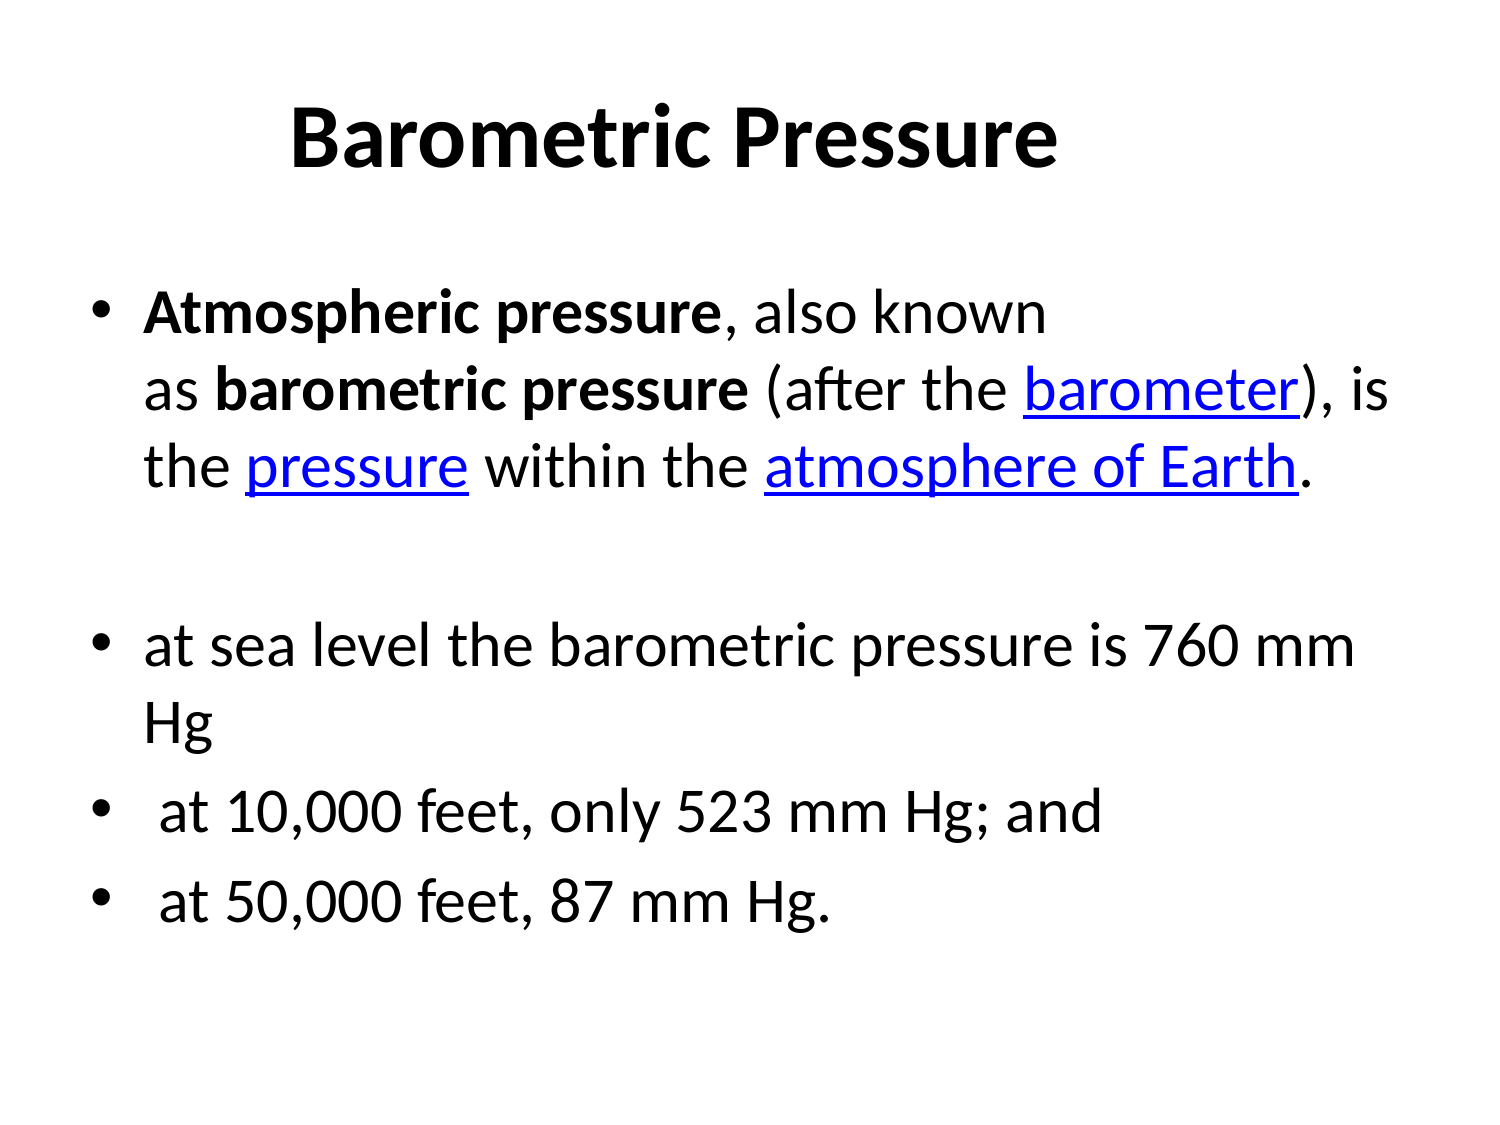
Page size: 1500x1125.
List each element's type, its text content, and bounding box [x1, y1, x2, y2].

list Atmospheric pressure, also known as barometric pressure (after the barometer), is the pressure within the atmosphere of Earth. at sea level the barometric pressure is 760 mm Hg at 10,000 feet, only 523 mm Hg; and at 50,000 feet, 87 mm Hg. [75, 262, 1425, 1005]
title Barometric Pressure [0, 37, 1350, 225]
